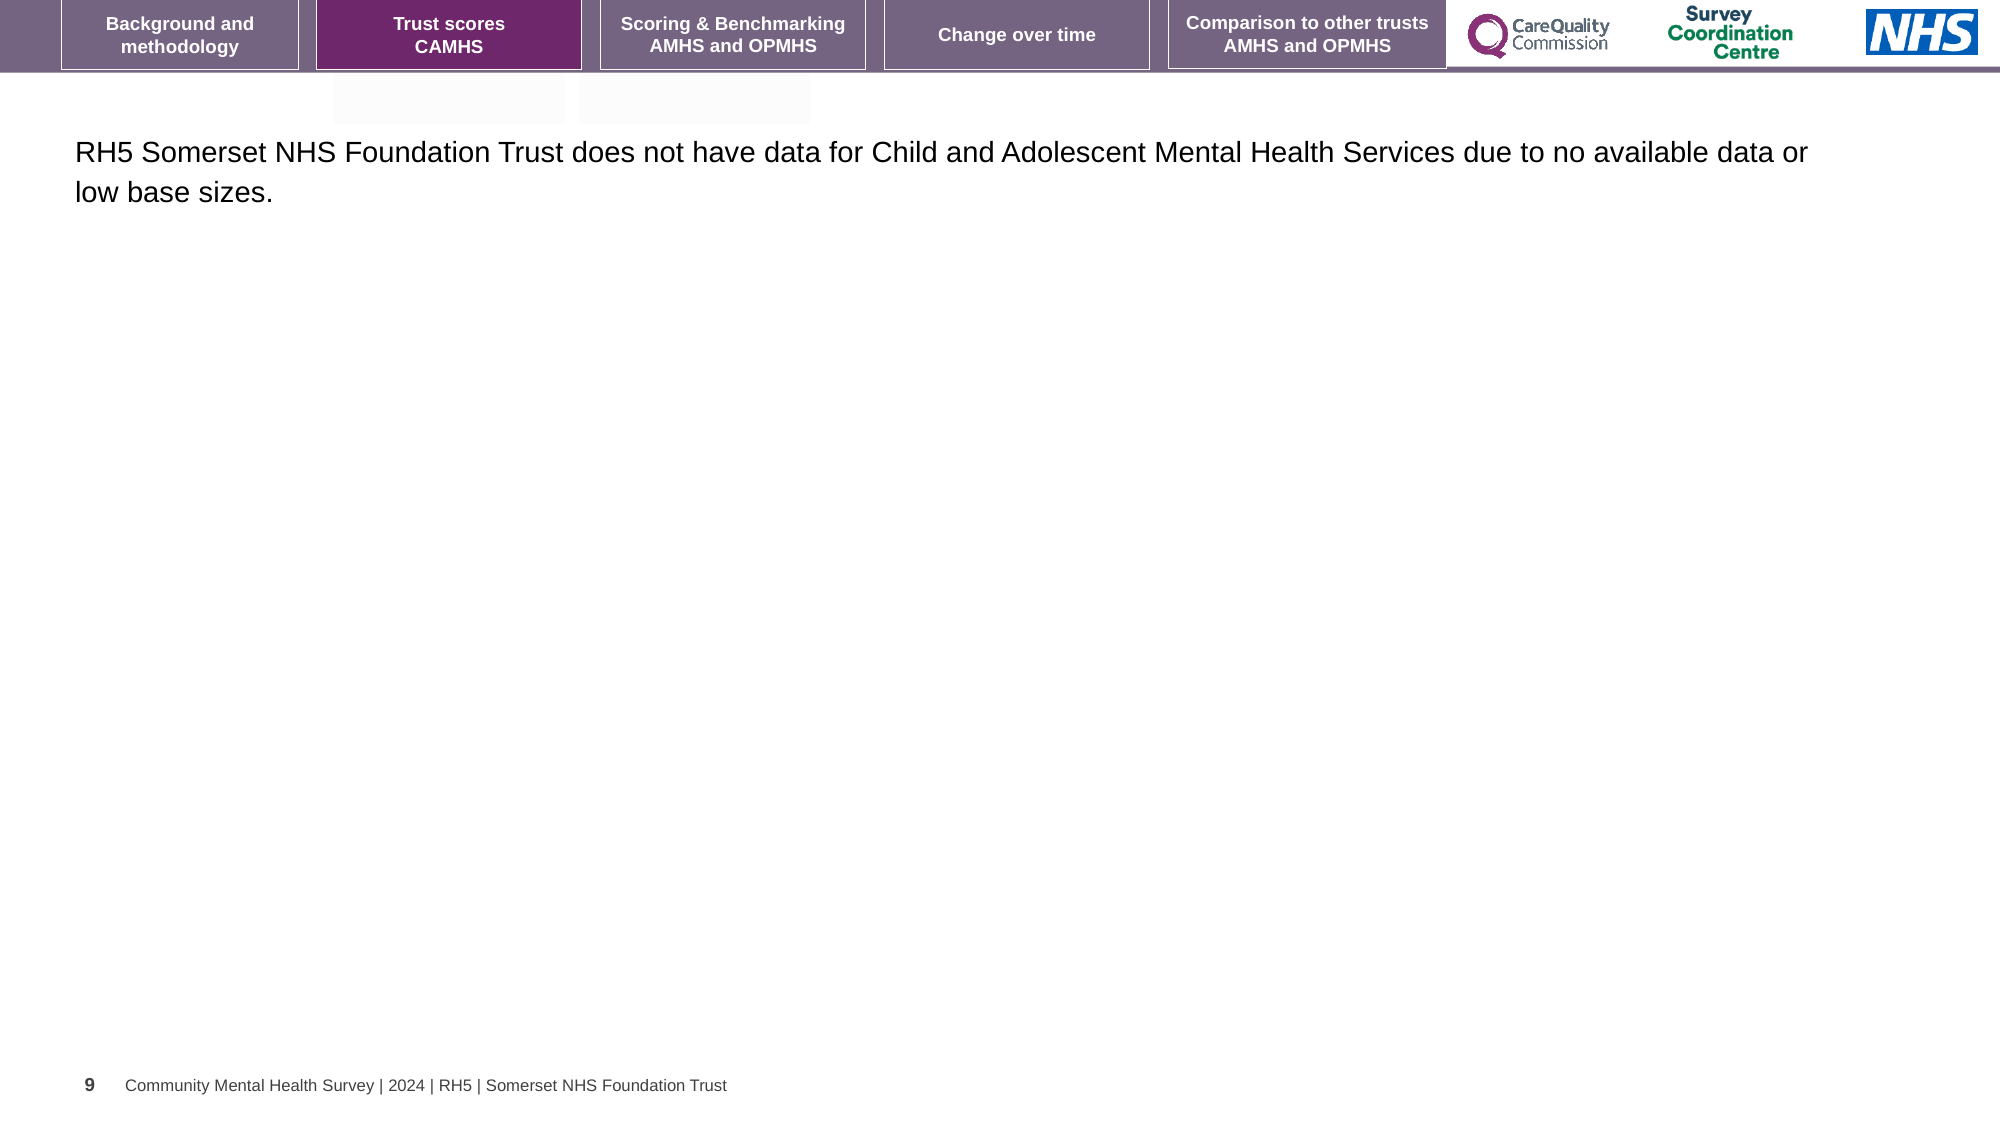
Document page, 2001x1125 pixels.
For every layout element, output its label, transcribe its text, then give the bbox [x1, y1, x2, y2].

picture [1666, 3, 1794, 61]
text_box 9 [84, 1065, 122, 1125]
picture [1467, 13, 1610, 59]
text_box RH5 Somerset NHS Foundation Trust does not have data for Child and Adolescent Mental Health Services due to no available data or low base sizes. [0, 130, 1841, 257]
picture [1866, 9, 1978, 55]
